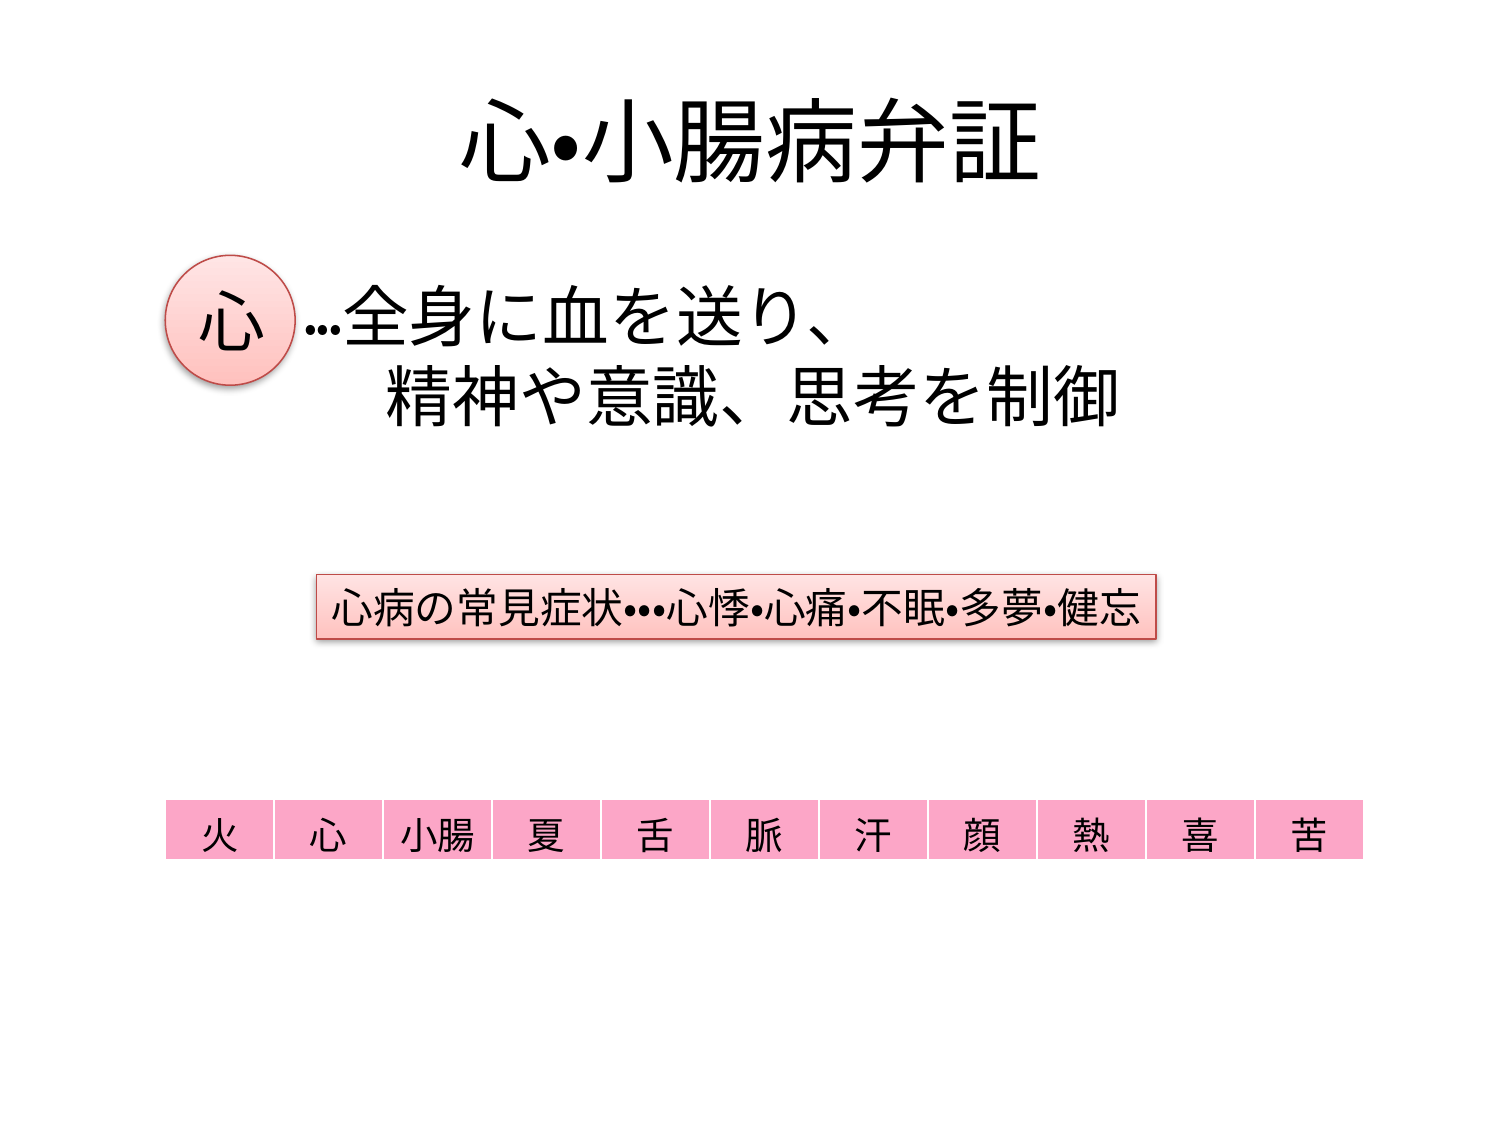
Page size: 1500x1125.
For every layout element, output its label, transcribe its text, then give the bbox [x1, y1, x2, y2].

table_header 夏 [493, 800, 600, 859]
table_header 小腸 [384, 800, 491, 859]
table_header 火 [166, 800, 273, 859]
table_header 舌 [602, 800, 709, 859]
table_header 喜 [1147, 800, 1254, 859]
text_box 心病の常見症状・・・心悸・心痛・不眠・多夢・健忘 [316, 574, 1157, 640]
text_box ・・・全身に血を送り、 精神や意識、思考を制御 [289, 267, 1135, 442]
table_header 脈 [711, 800, 818, 859]
table_header 熱 [1038, 800, 1145, 859]
title 心・小腸病弁証 [75, 45, 1425, 233]
table_header 汗 [820, 800, 927, 859]
table_header 苦 [1256, 800, 1363, 859]
text_box 心 [164, 254, 289, 386]
table_header 顔 [929, 800, 1036, 859]
table_header 心 [275, 800, 382, 859]
